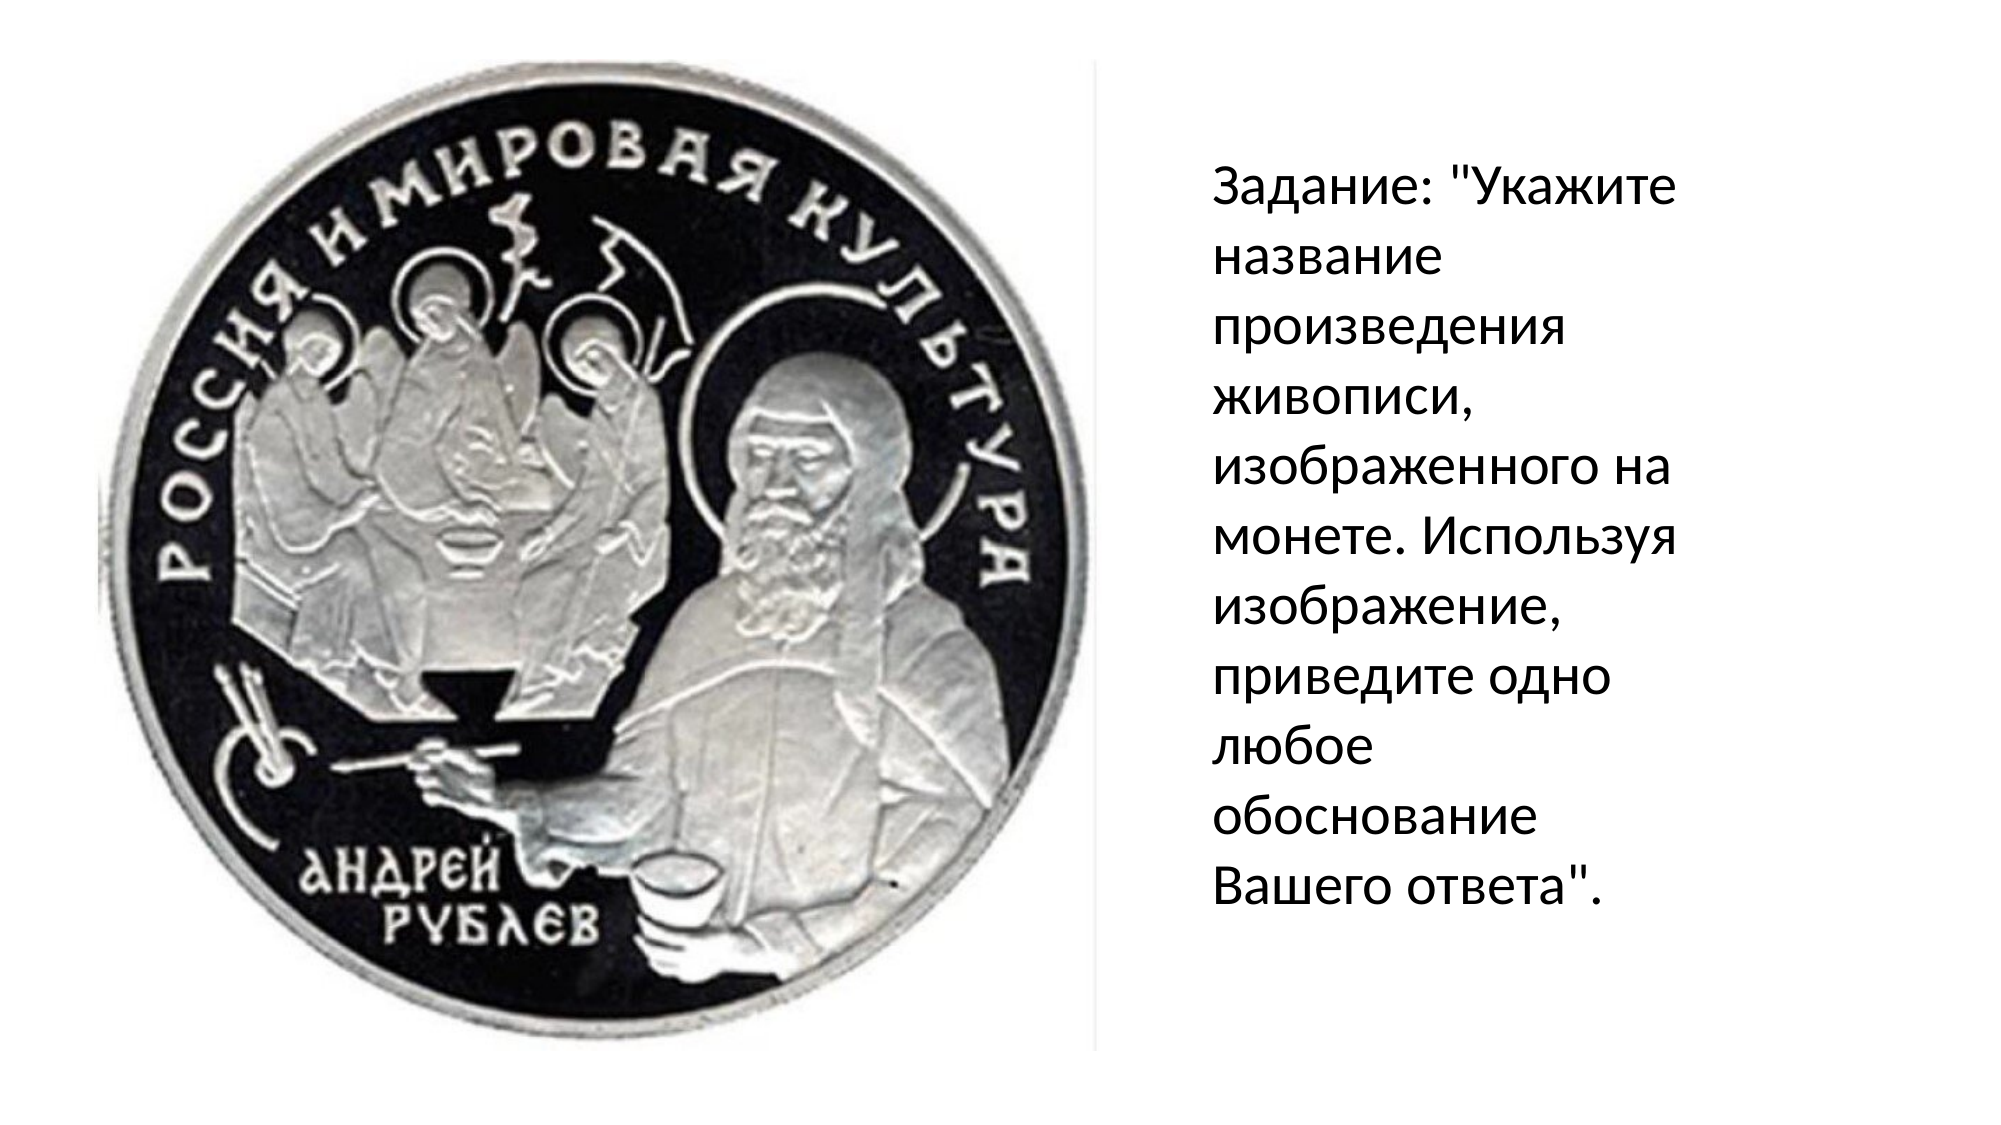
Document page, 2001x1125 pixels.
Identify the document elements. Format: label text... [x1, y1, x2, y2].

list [94, 59, 1108, 1051]
text_box Задание: "Укажите название произведения живописи, изображенного на монете. Используя изображение, приведите одно любое обоснование Вашего ответа". [1197, 138, 1698, 924]
